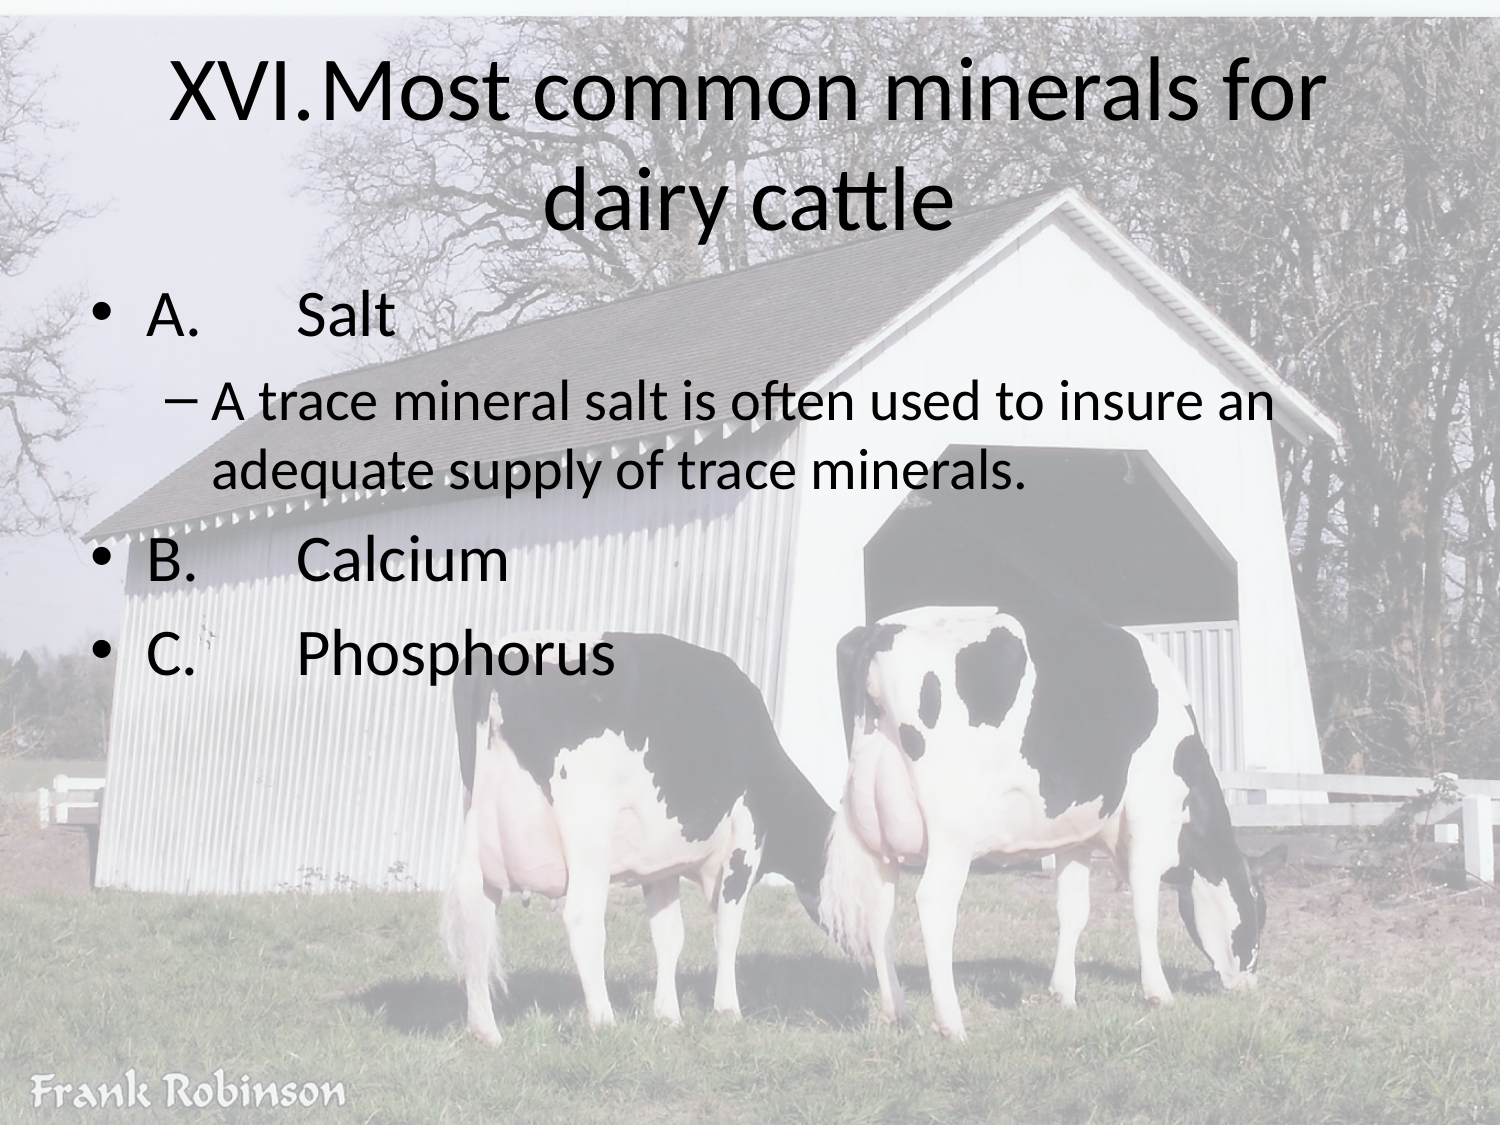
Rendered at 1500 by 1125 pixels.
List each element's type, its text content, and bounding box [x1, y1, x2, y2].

title XVI. Most common minerals for dairy cattle [75, 45, 1425, 233]
list A. Salt A trace mineral salt is often used to insure an adequate supply of trace minerals. B. Calcium C. Phosphorus [75, 262, 1425, 1005]
